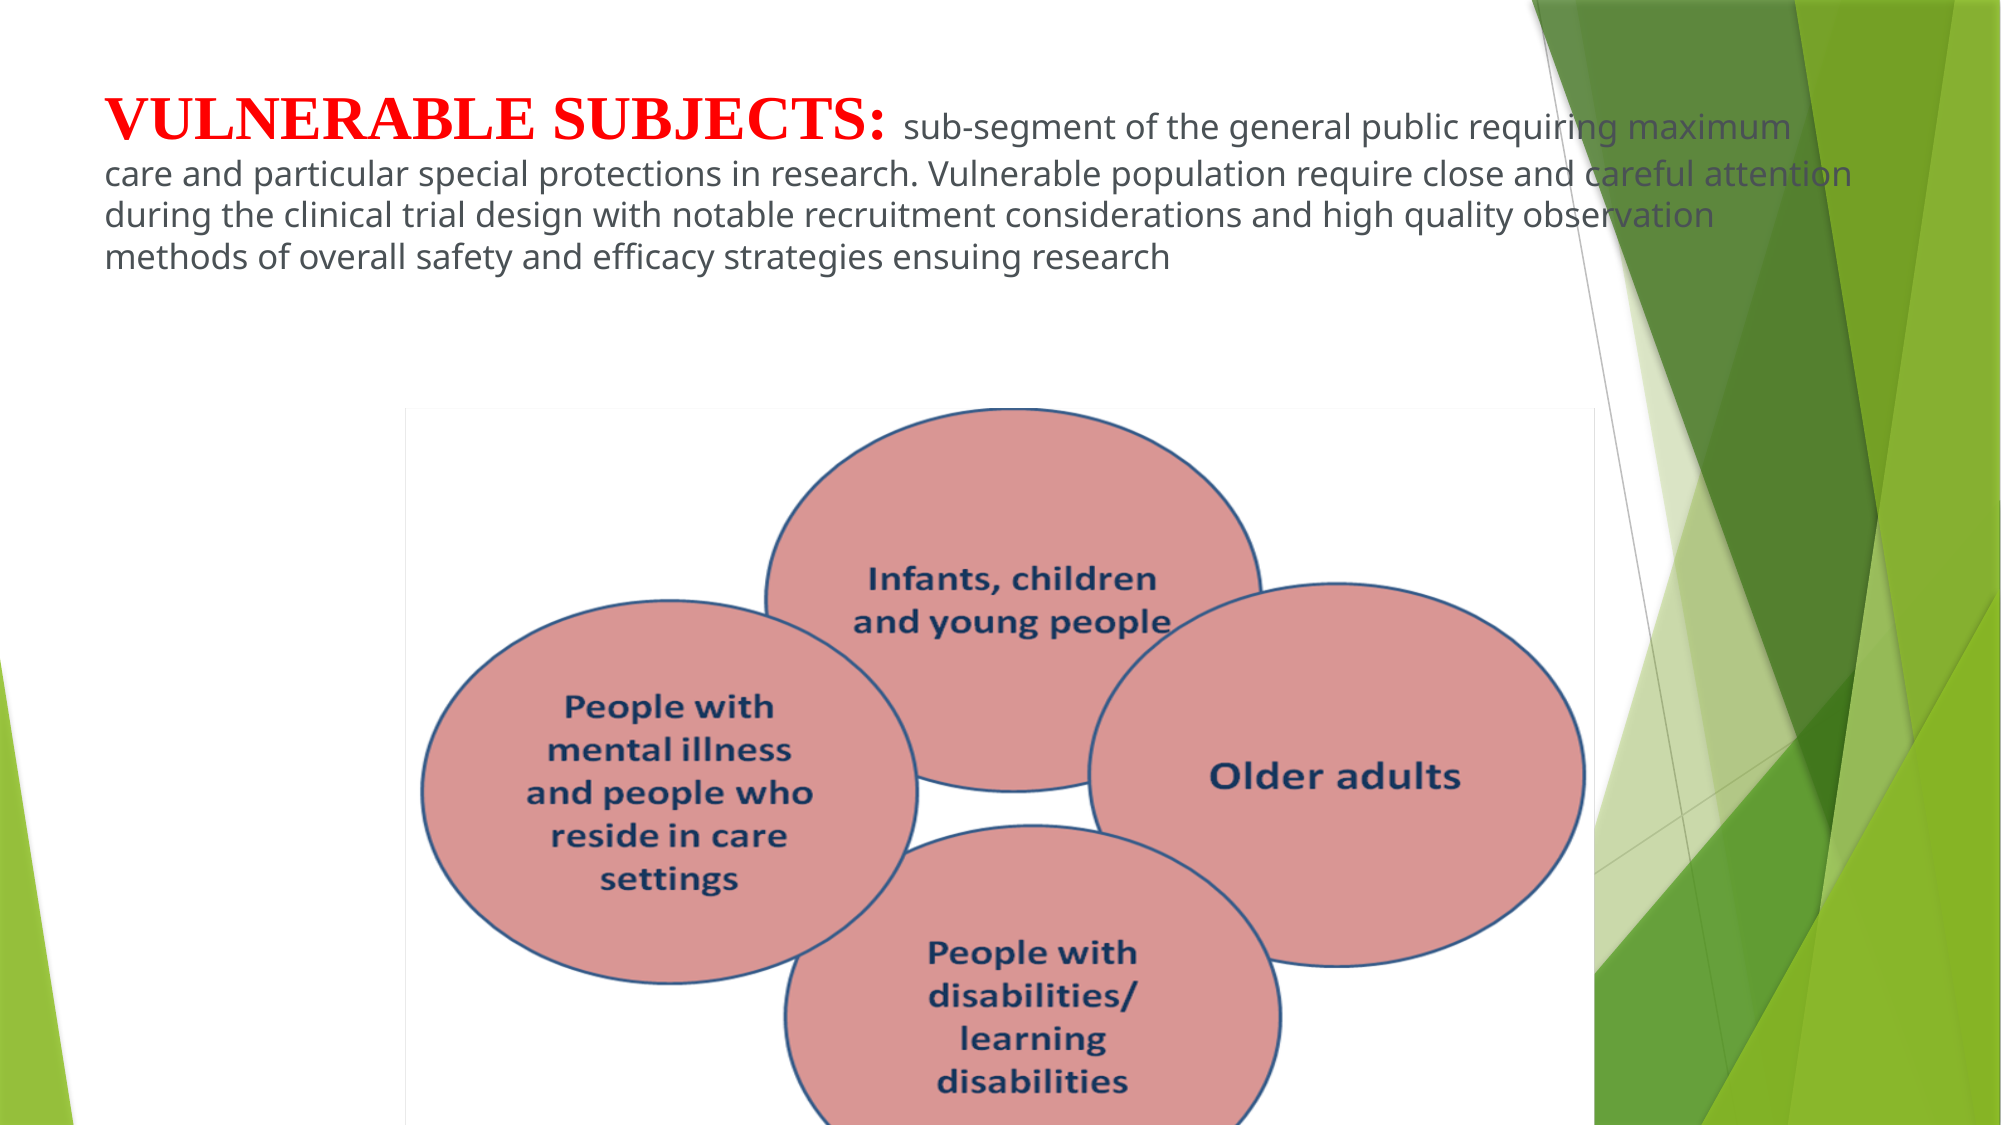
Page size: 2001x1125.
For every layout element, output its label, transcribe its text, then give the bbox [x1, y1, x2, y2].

title VULNERABLE SUBJECTS: sub-segment of the general public requiring maximum care and particular special protections in research. Vulnerable population require close and careful attention during the clinical trial design with notable recruitment considerations and high quality observation methods of overall safety and efficacy strategies ensuing research [89, 69, 1872, 287]
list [404, 407, 1596, 1125]
